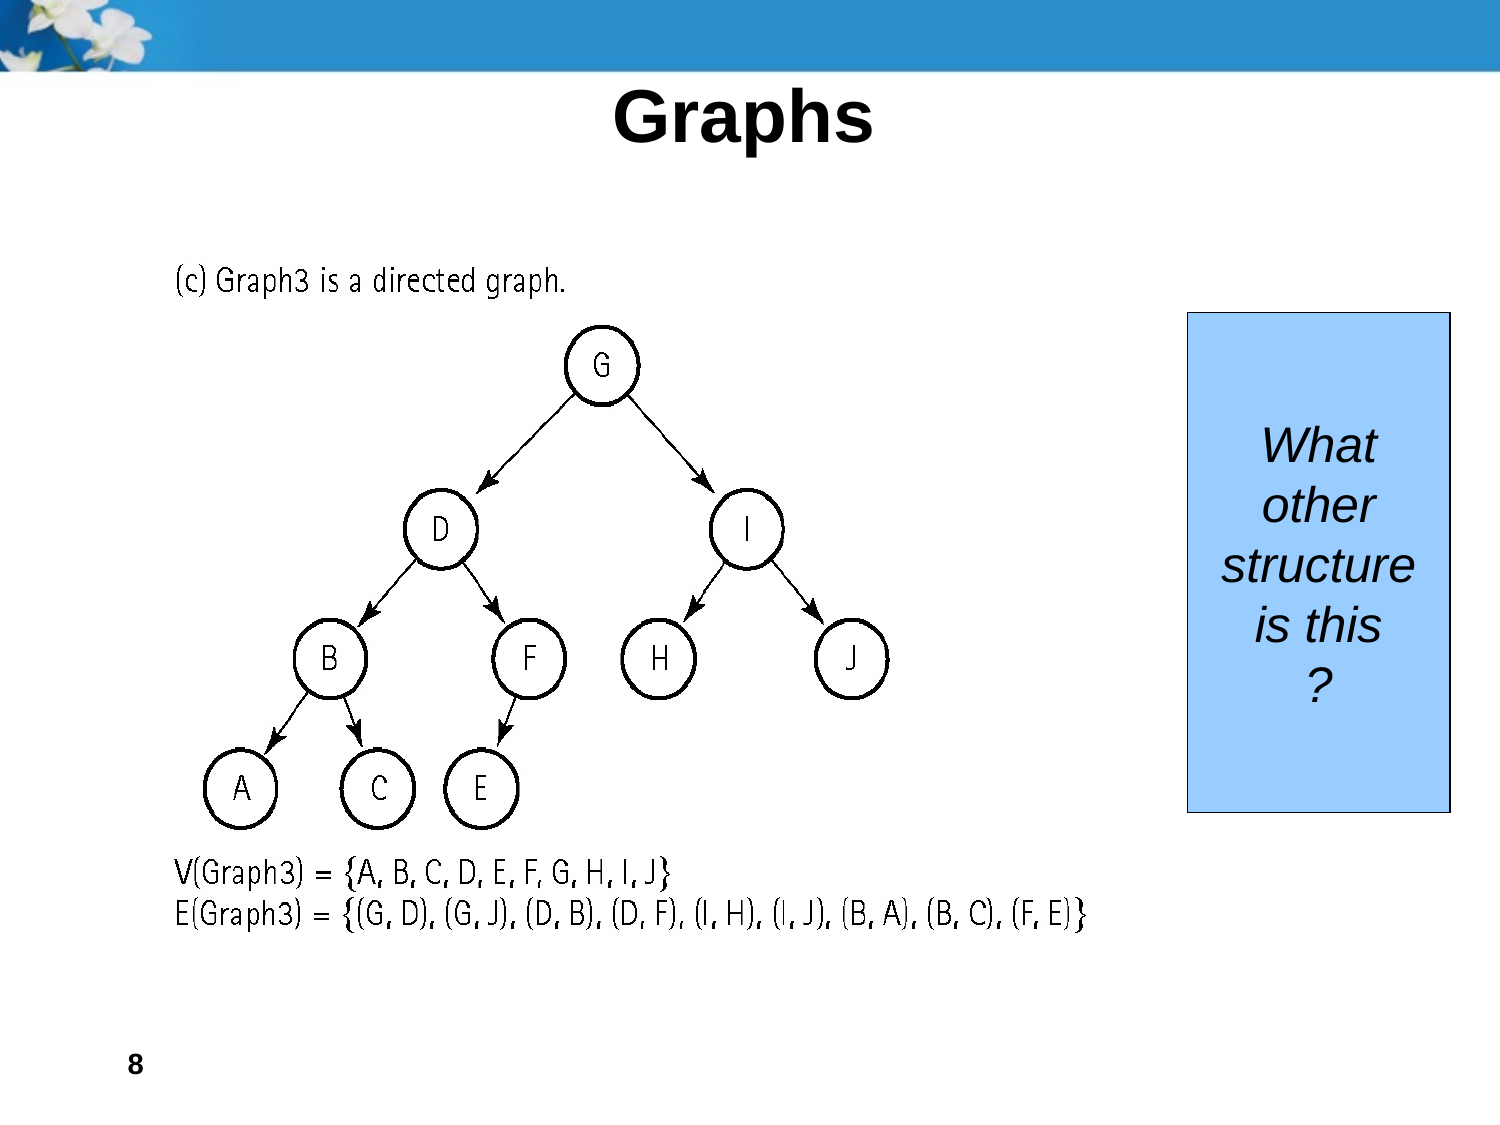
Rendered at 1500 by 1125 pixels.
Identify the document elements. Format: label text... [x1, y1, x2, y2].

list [174, 249, 1088, 936]
picture [0, 0, 1500, 1125]
title Graphs [149, 49, 1338, 176]
text_box What other structure is this ? [1187, 312, 1450, 813]
slide_number 8 [112, 1024, 201, 1101]
